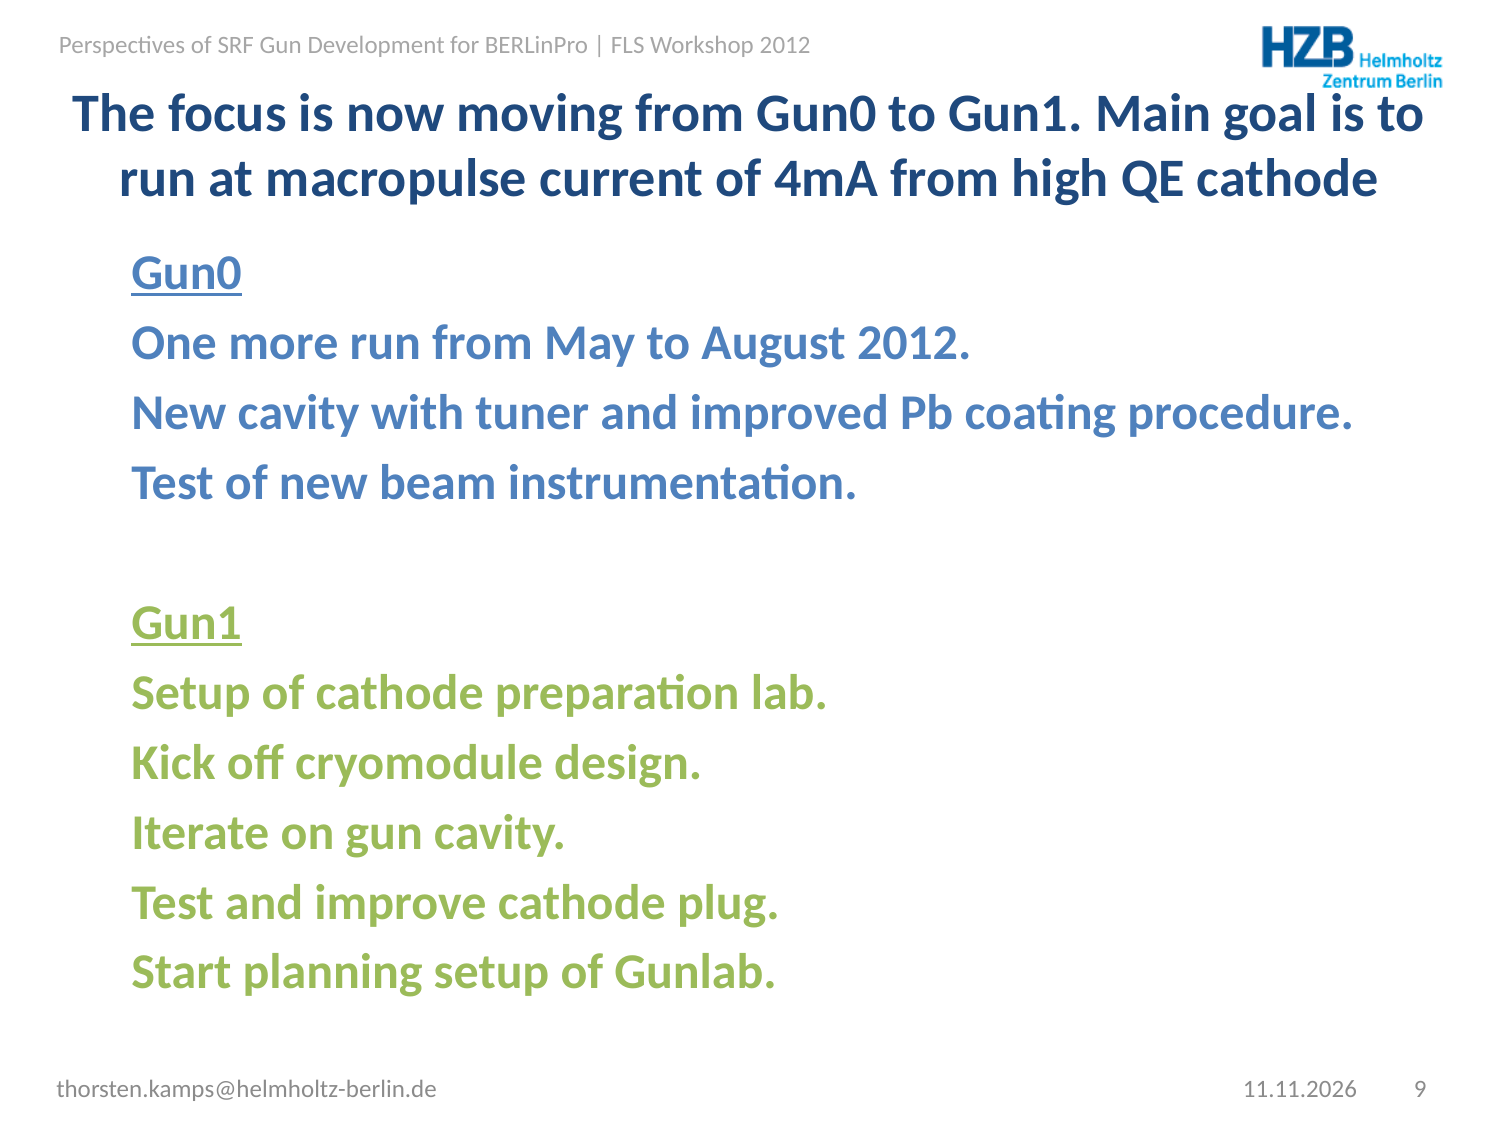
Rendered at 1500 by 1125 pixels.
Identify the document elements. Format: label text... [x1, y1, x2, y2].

footer thorsten.kamps@helmholtz-berlin.de [41, 1057, 1069, 1118]
title The focus is now moving from Gun0 to Gun1. Main goal is to run at macropulse current of 4mA from high QE cathode [41, 66, 1459, 219]
slide_number 9 [1269, 1057, 1442, 1118]
list Gun0 One more run from May to August 2012. New cavity with tuner and improved Pb coating procedure. Test of new beam instrumentation. Gun1 Setup of cathode preparation lab. Kick off cryomodule design. Iterate on gun cavity. Test and improve cathode plug. Start planning setup of Gunlab. [41, 231, 1459, 1047]
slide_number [1227, 1057, 1269, 1118]
picture [1234, 7, 1490, 102]
